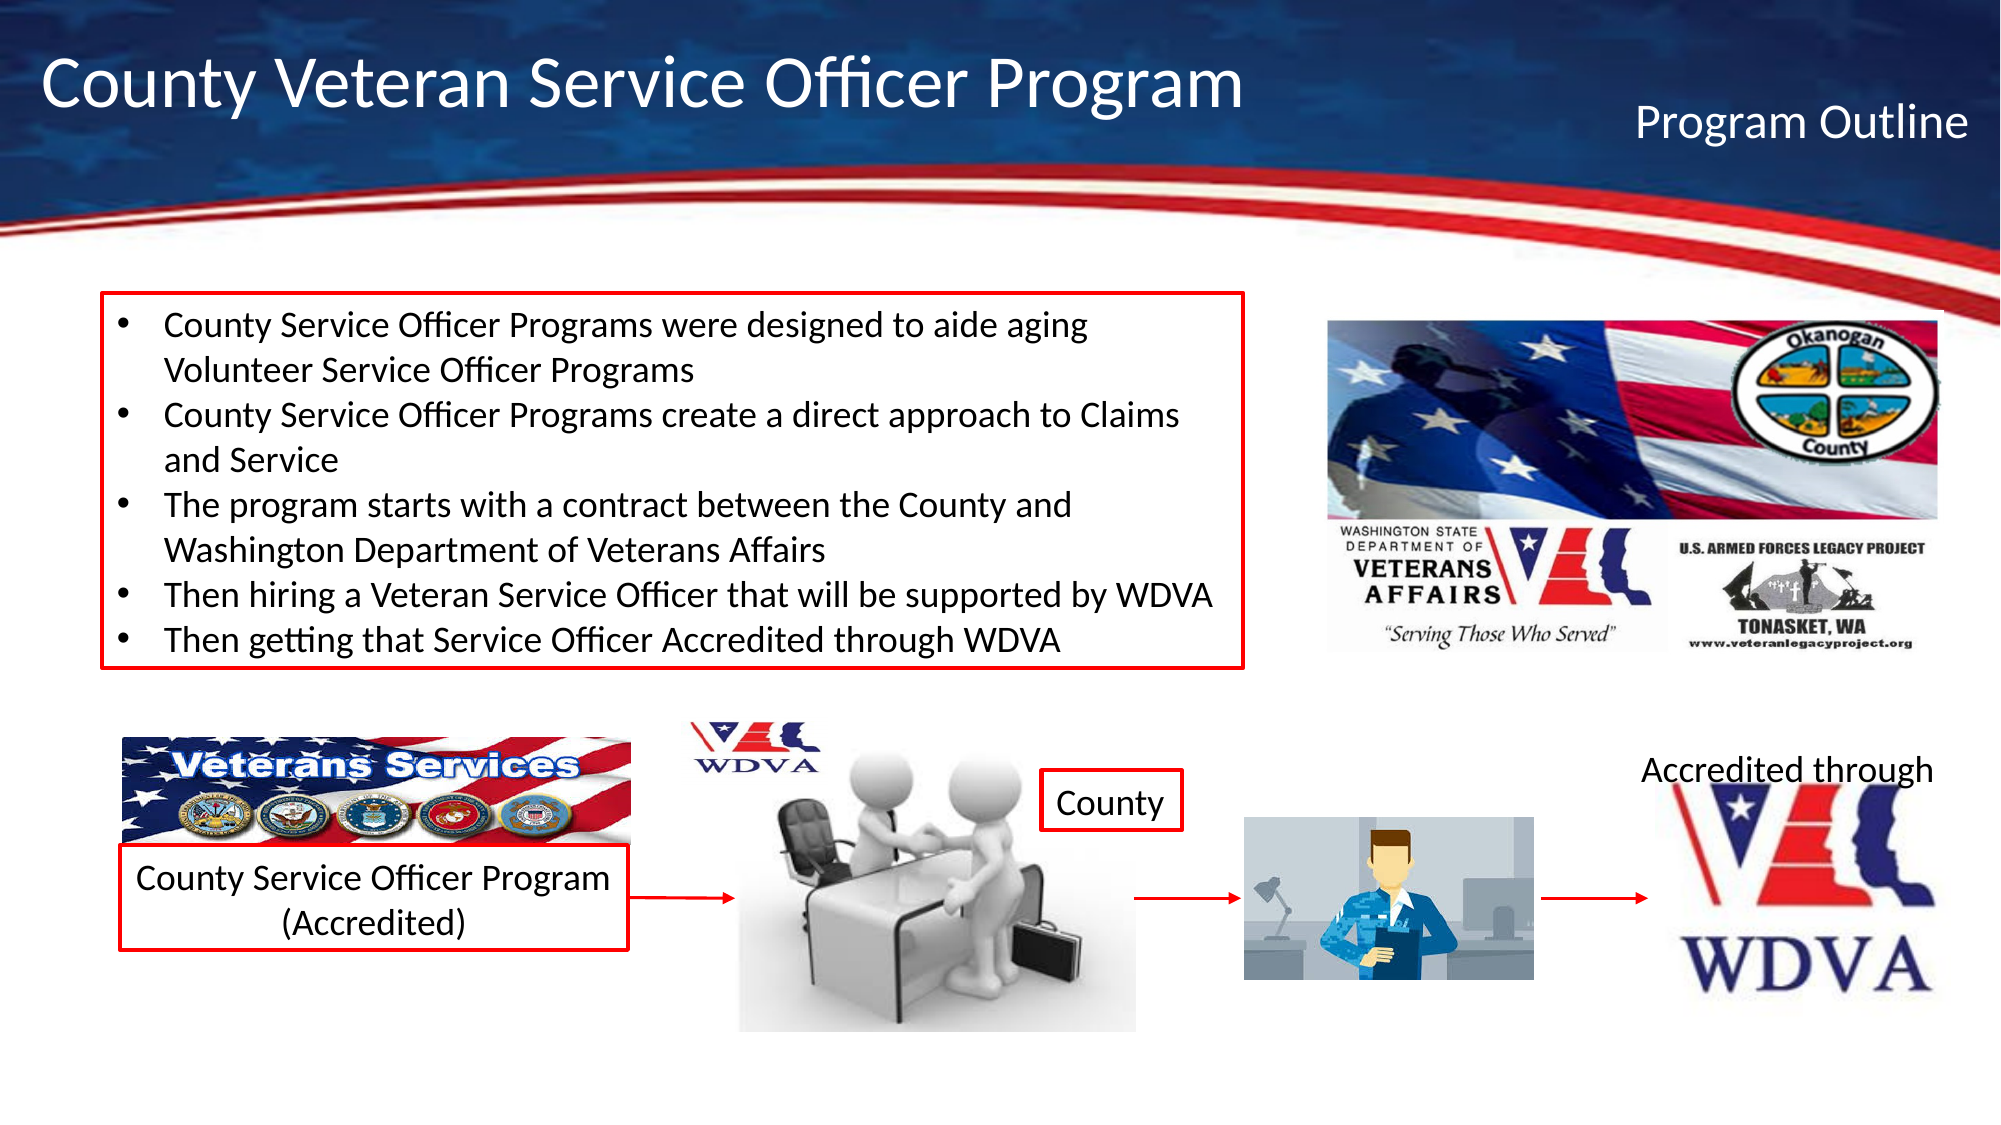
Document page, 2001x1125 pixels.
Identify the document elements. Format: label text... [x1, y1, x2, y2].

text_box County Veteran Service Officer Program [26, 24, 1262, 130]
text_box County Service Officer Program (Accredited) [119, 845, 628, 950]
text_box County Service Officer Programs were designed to aide aging Volunteer Service Officer Programs County Service Officer Programs create a direct approach to Claims and Service The program starts with a contract between the County and Washington Department of Veterans Affairs Then hiring a Veteran Service Officer that will be supported by WDVA Then getting that Service Officer Accredited through WDVA [102, 293, 1244, 668]
text_box County [1136, 770, 1182, 831]
text_box Accredited through [1533, 737, 2000, 798]
picture [0, 0, 2001, 1125]
text_box Program Outline [1620, 80, 1985, 156]
